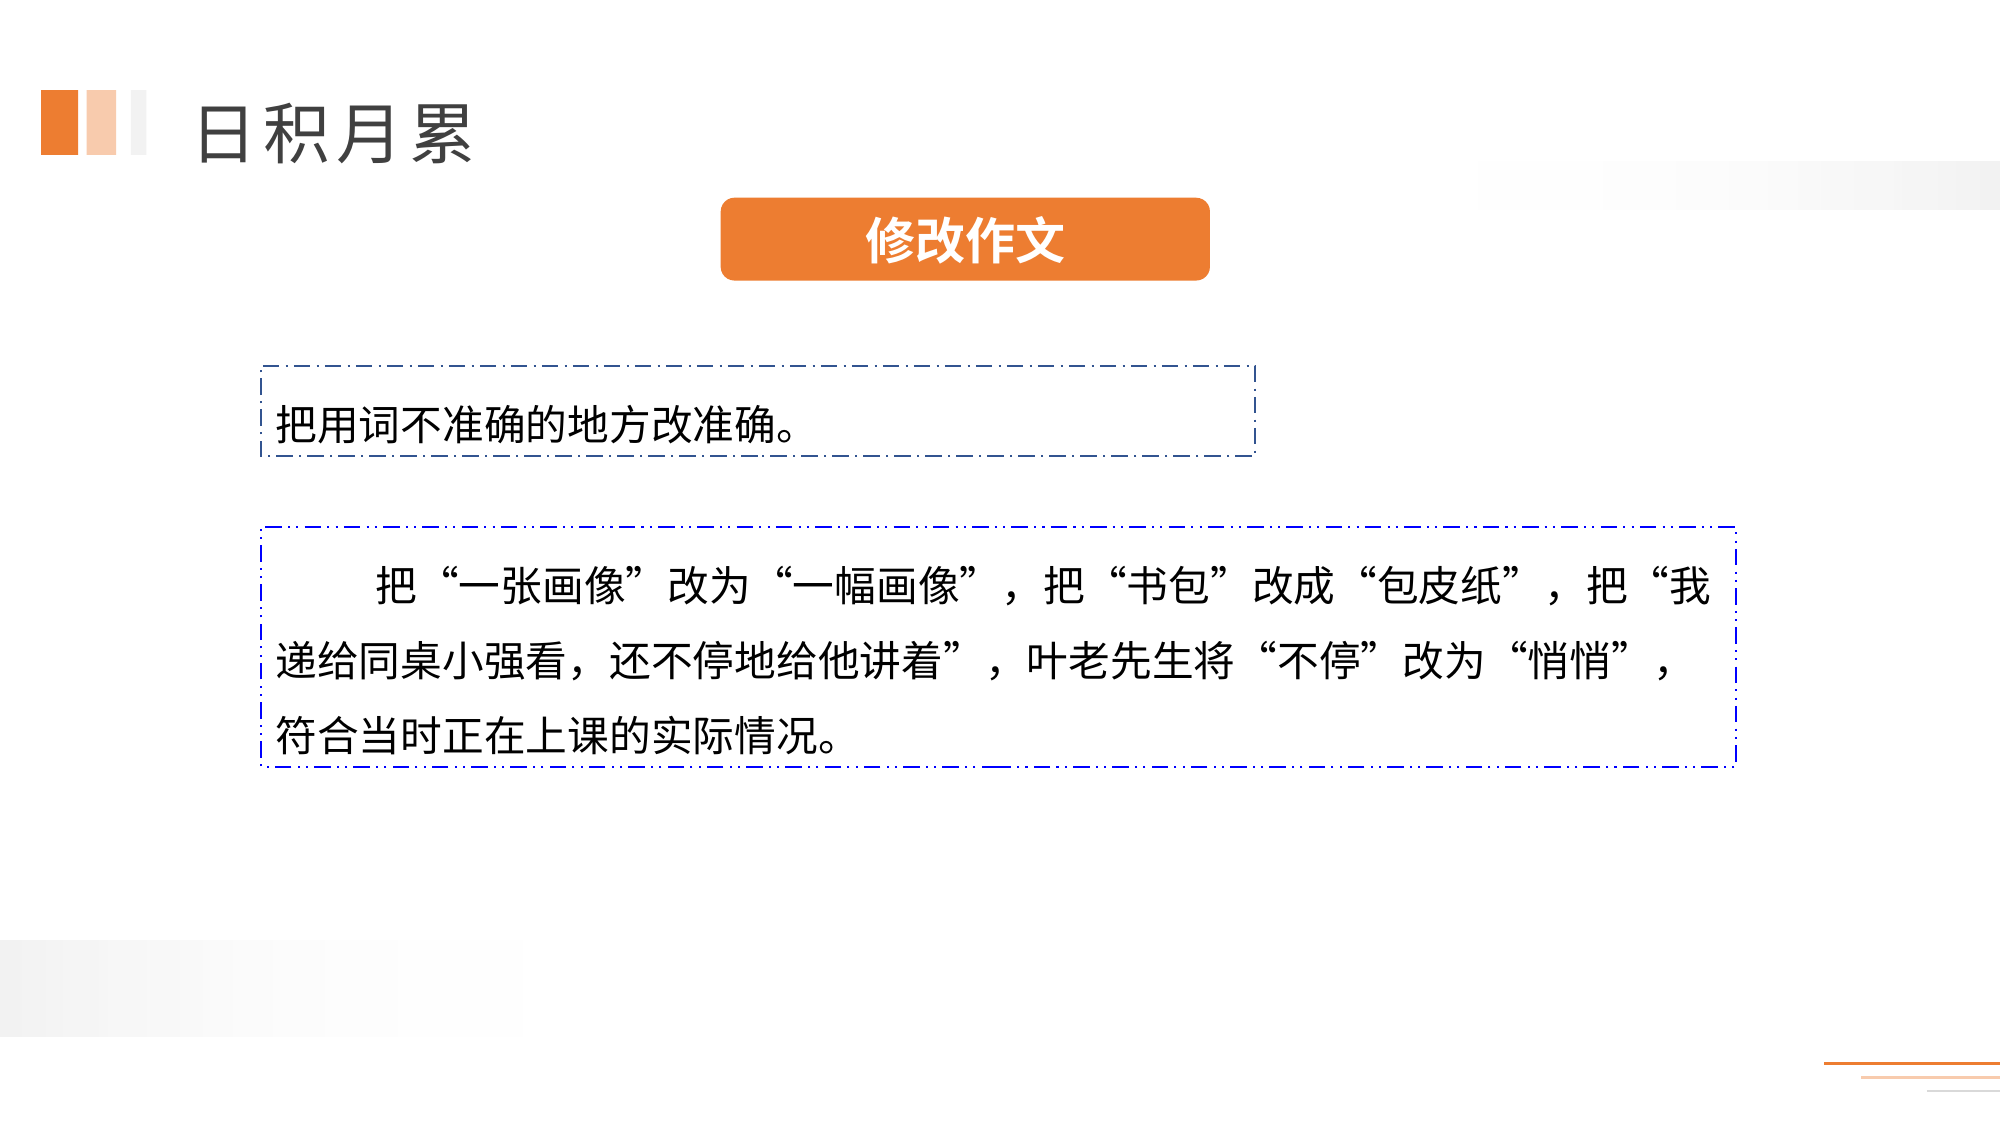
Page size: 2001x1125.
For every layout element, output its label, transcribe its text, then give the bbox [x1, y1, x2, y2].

text_box 把“一张画像”改为“一幅画像”，把“书包”改成“包皮纸”，把“我递给同桌小强看，还不停地给他讲着”，叶老先生将“不停”改为“悄悄”，符合当时正在上课的实际情况。 [260, 526, 1736, 767]
text_box 修改作文 [720, 197, 1210, 281]
text_box 把用词不准确的地方改准确。 [260, 366, 1256, 456]
